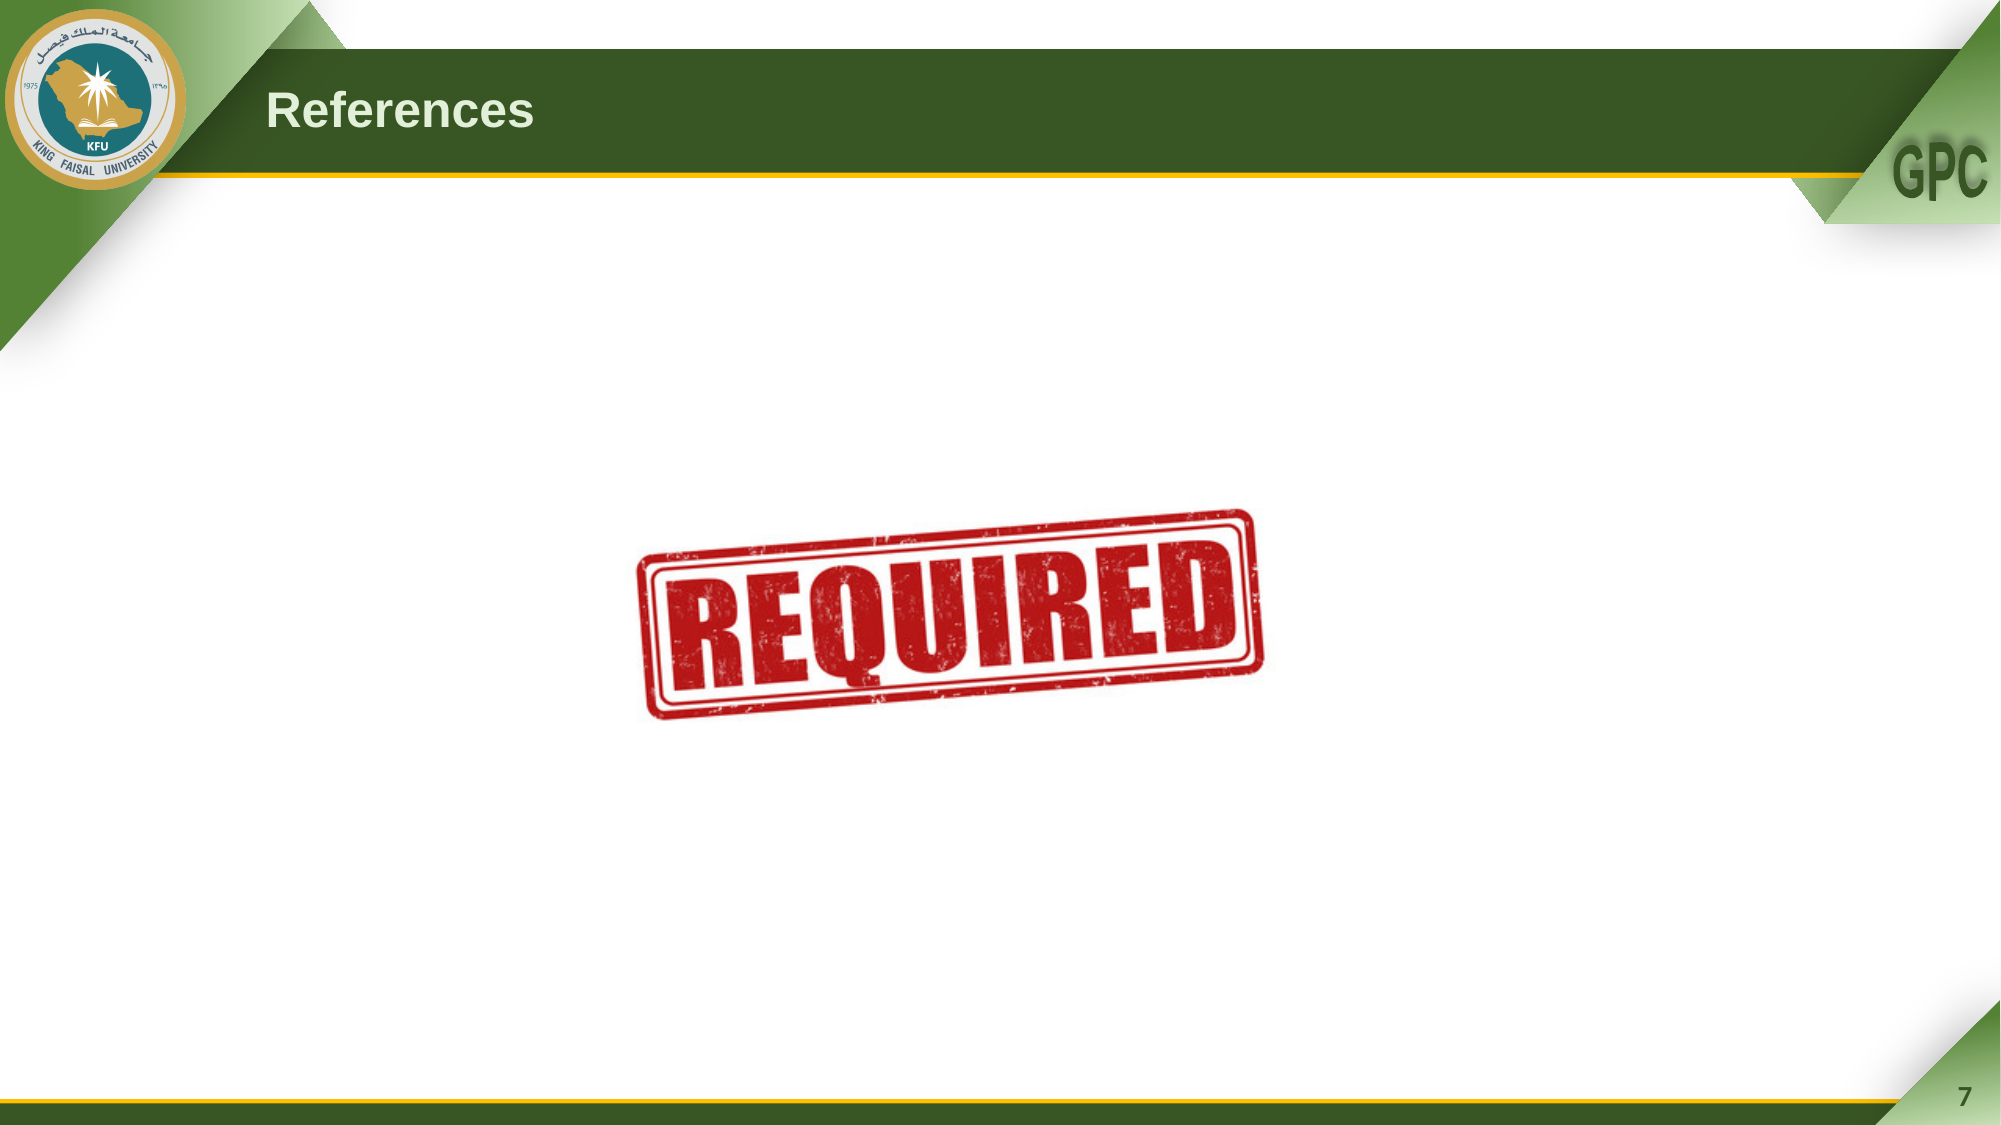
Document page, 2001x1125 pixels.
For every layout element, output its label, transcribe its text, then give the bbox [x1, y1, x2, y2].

picture [625, 434, 1279, 810]
picture [5, 9, 186, 190]
slide_number 7 [1929, 1065, 2000, 1125]
text_box References [250, 70, 550, 145]
